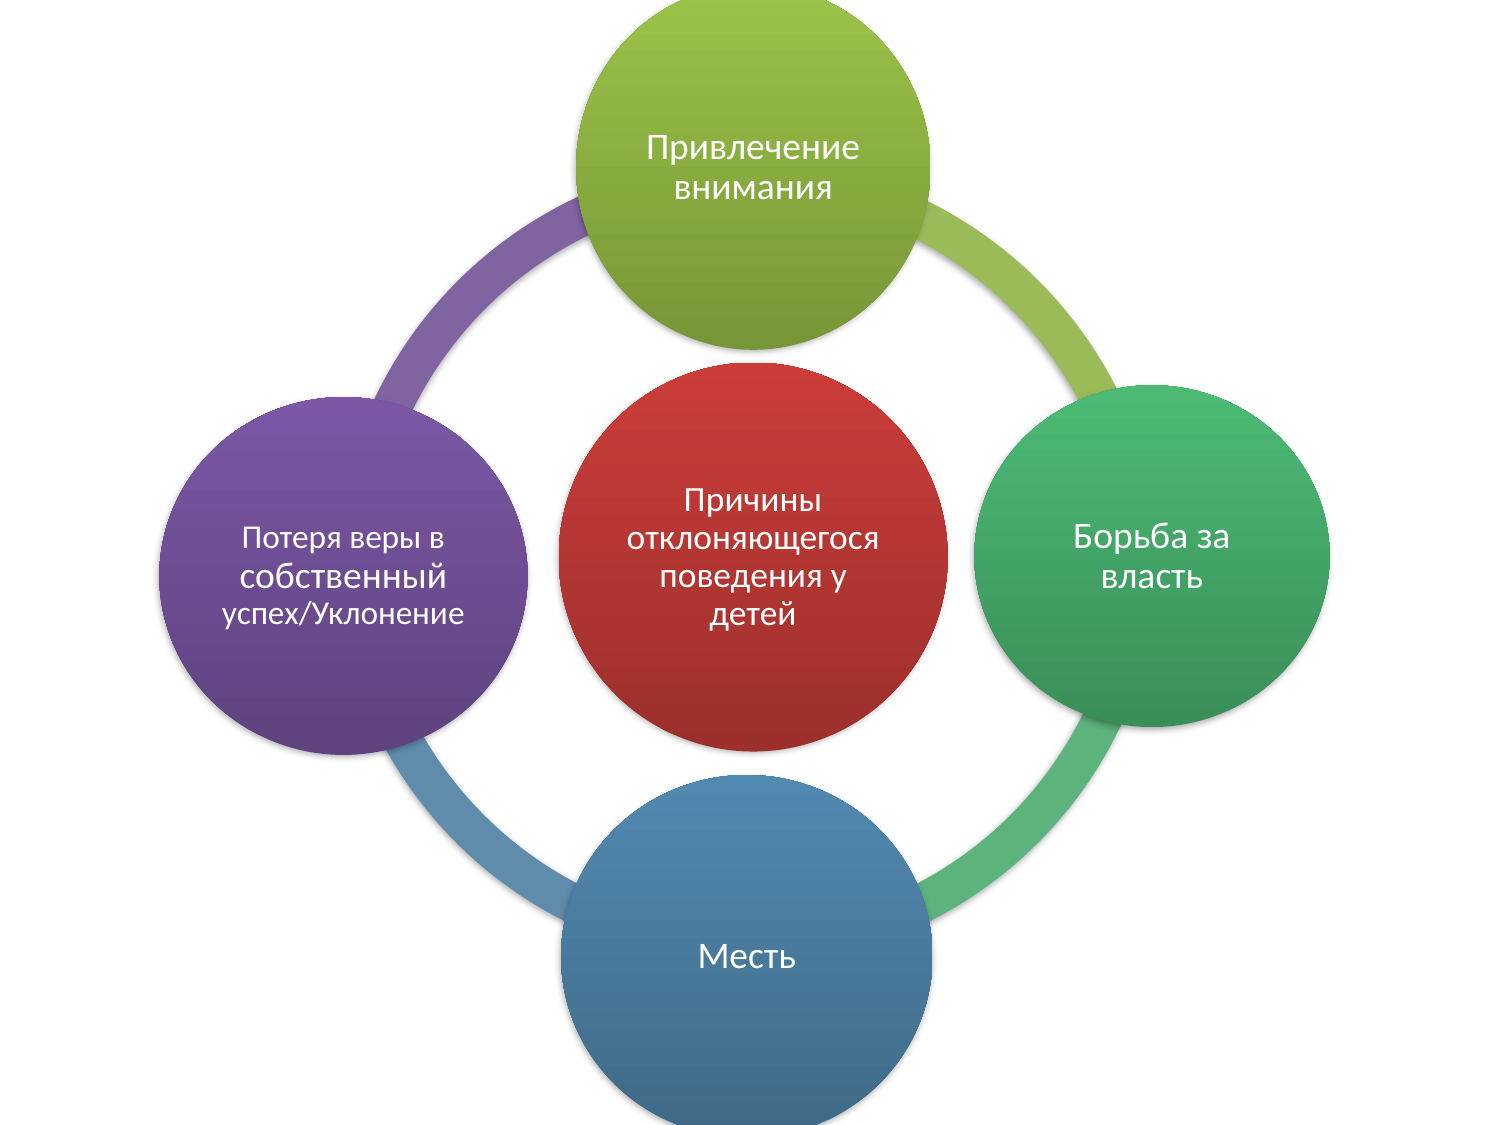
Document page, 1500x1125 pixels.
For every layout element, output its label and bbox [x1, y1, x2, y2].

list [0, 6, 1500, 1107]
